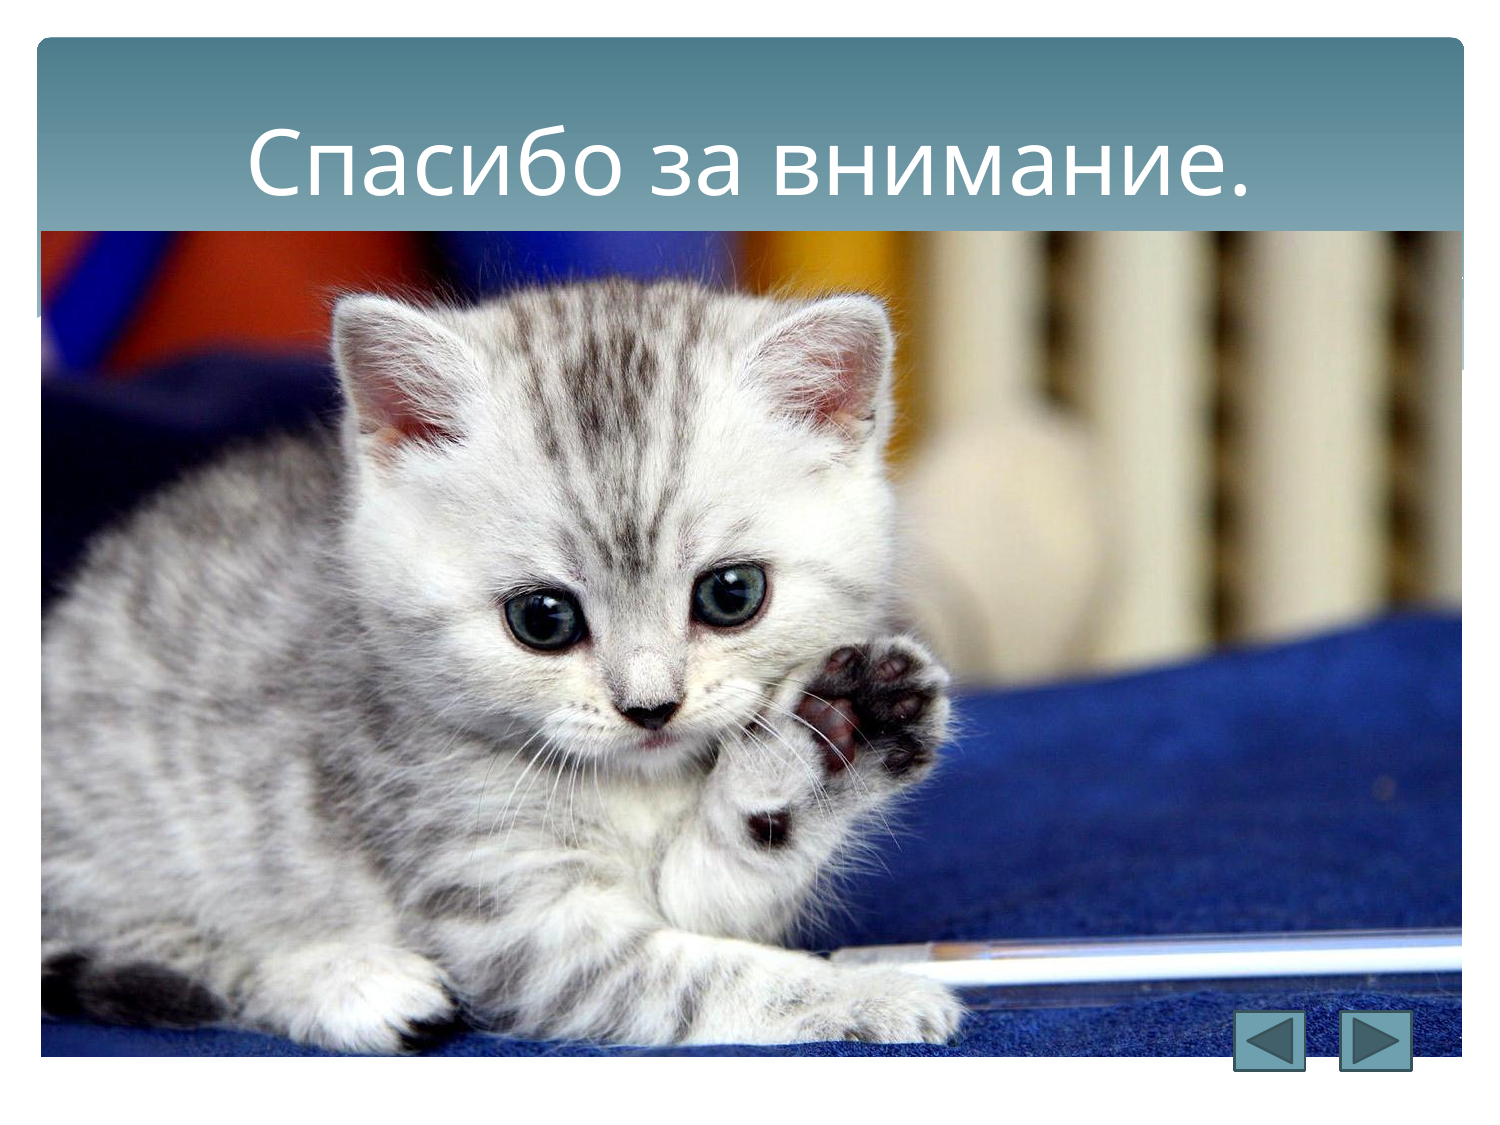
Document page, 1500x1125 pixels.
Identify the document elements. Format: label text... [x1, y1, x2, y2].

text_box [1233, 1067, 1306, 1072]
title Спасибо за внимание. [75, 55, 1425, 229]
text_box [1339, 1067, 1413, 1072]
picture [41, 231, 1462, 1057]
